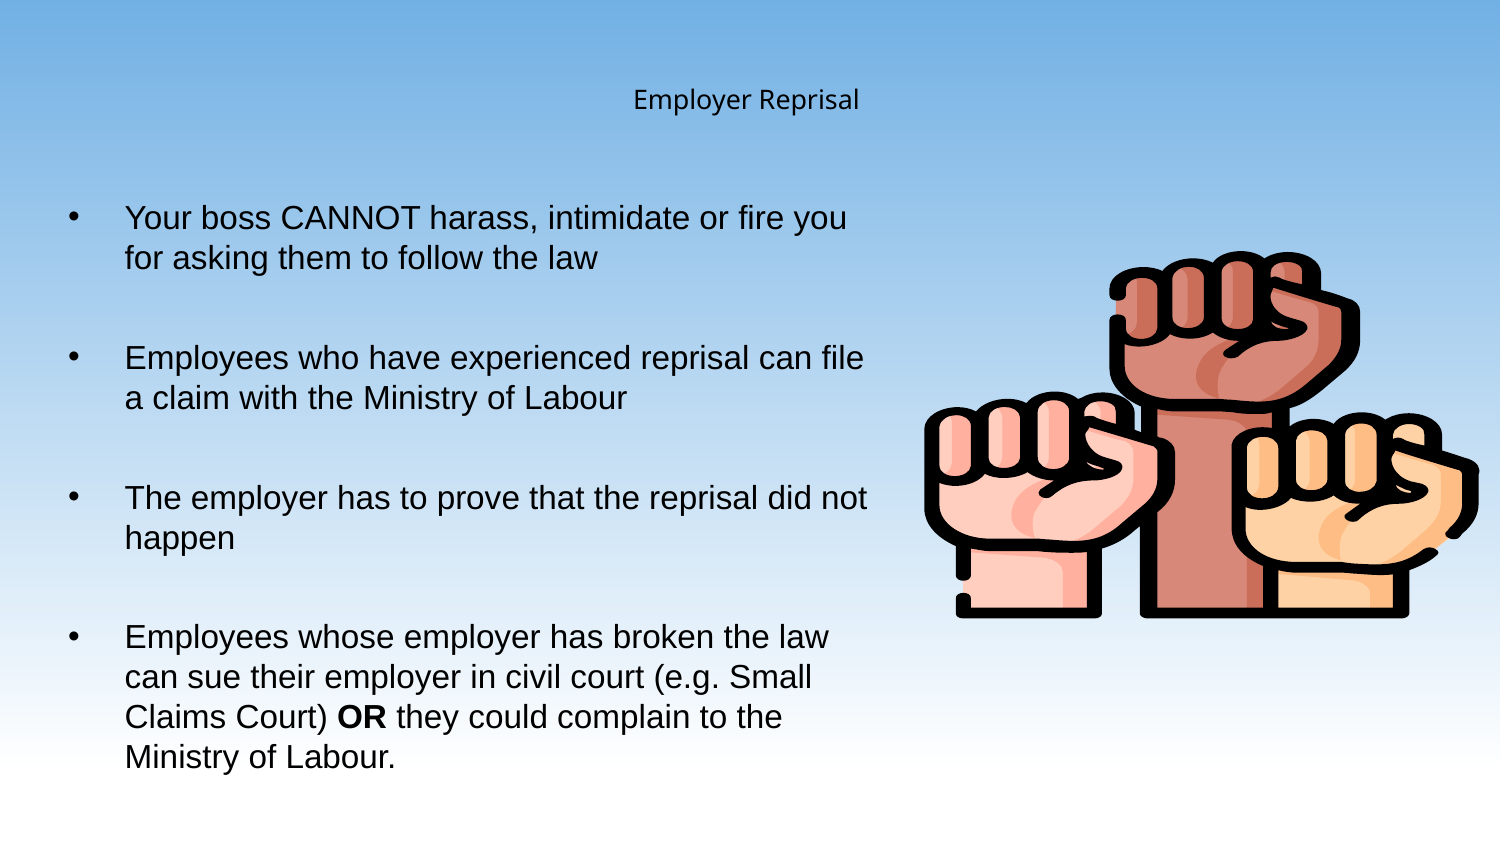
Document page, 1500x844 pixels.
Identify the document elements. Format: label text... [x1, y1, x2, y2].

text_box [924, 250, 1482, 619]
title Employer Reprisal [75, 67, 1425, 130]
text_box Your boss CANNOT harass, intimidate or fire you for asking them to follow the law Employees who have experienced reprisal can file a claim with the Ministry of Labour The employer has to prove that the reprisal did not happen Employees whose employer has broken the law can sue their employer in civil court (e.g. Small Claims Court) OR they could complain to the Ministry of Labour. [51, 188, 896, 844]
